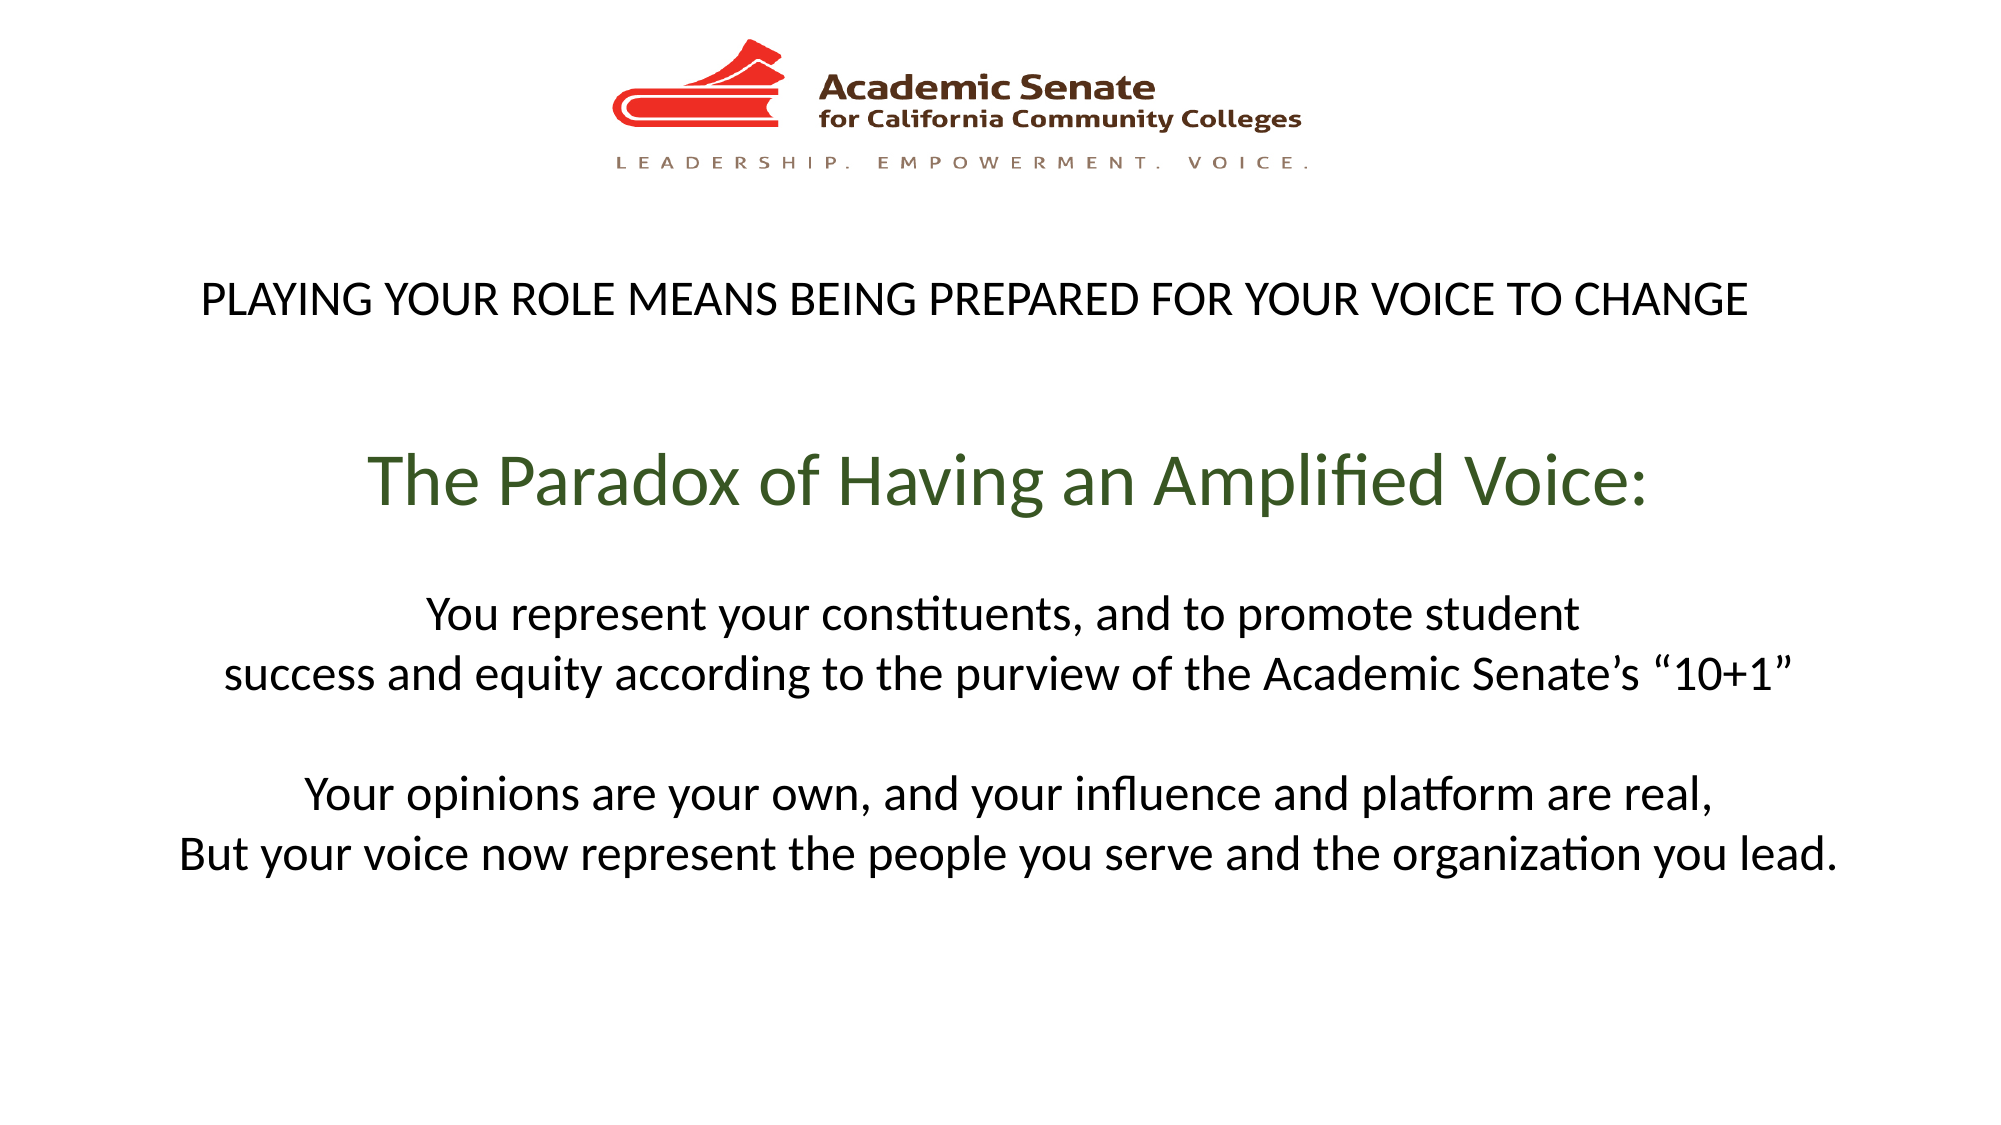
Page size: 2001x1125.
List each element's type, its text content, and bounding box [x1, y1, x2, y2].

text_box The Paradox of Having an Amplified Voice: You represent your constituents, and to promote student success and equity according to the purview of the Academic Senate’s “10+1” Your opinions are your own, and your influence and platform are real, But your voice now represent the people you serve and the organization you lead. [164, 422, 1854, 888]
text_box PLAYING YOUR ROLE MEANS BEING PREPARED FOR YOUR VOICE TO CHANGE [185, 258, 1765, 333]
picture [612, 39, 1307, 170]
